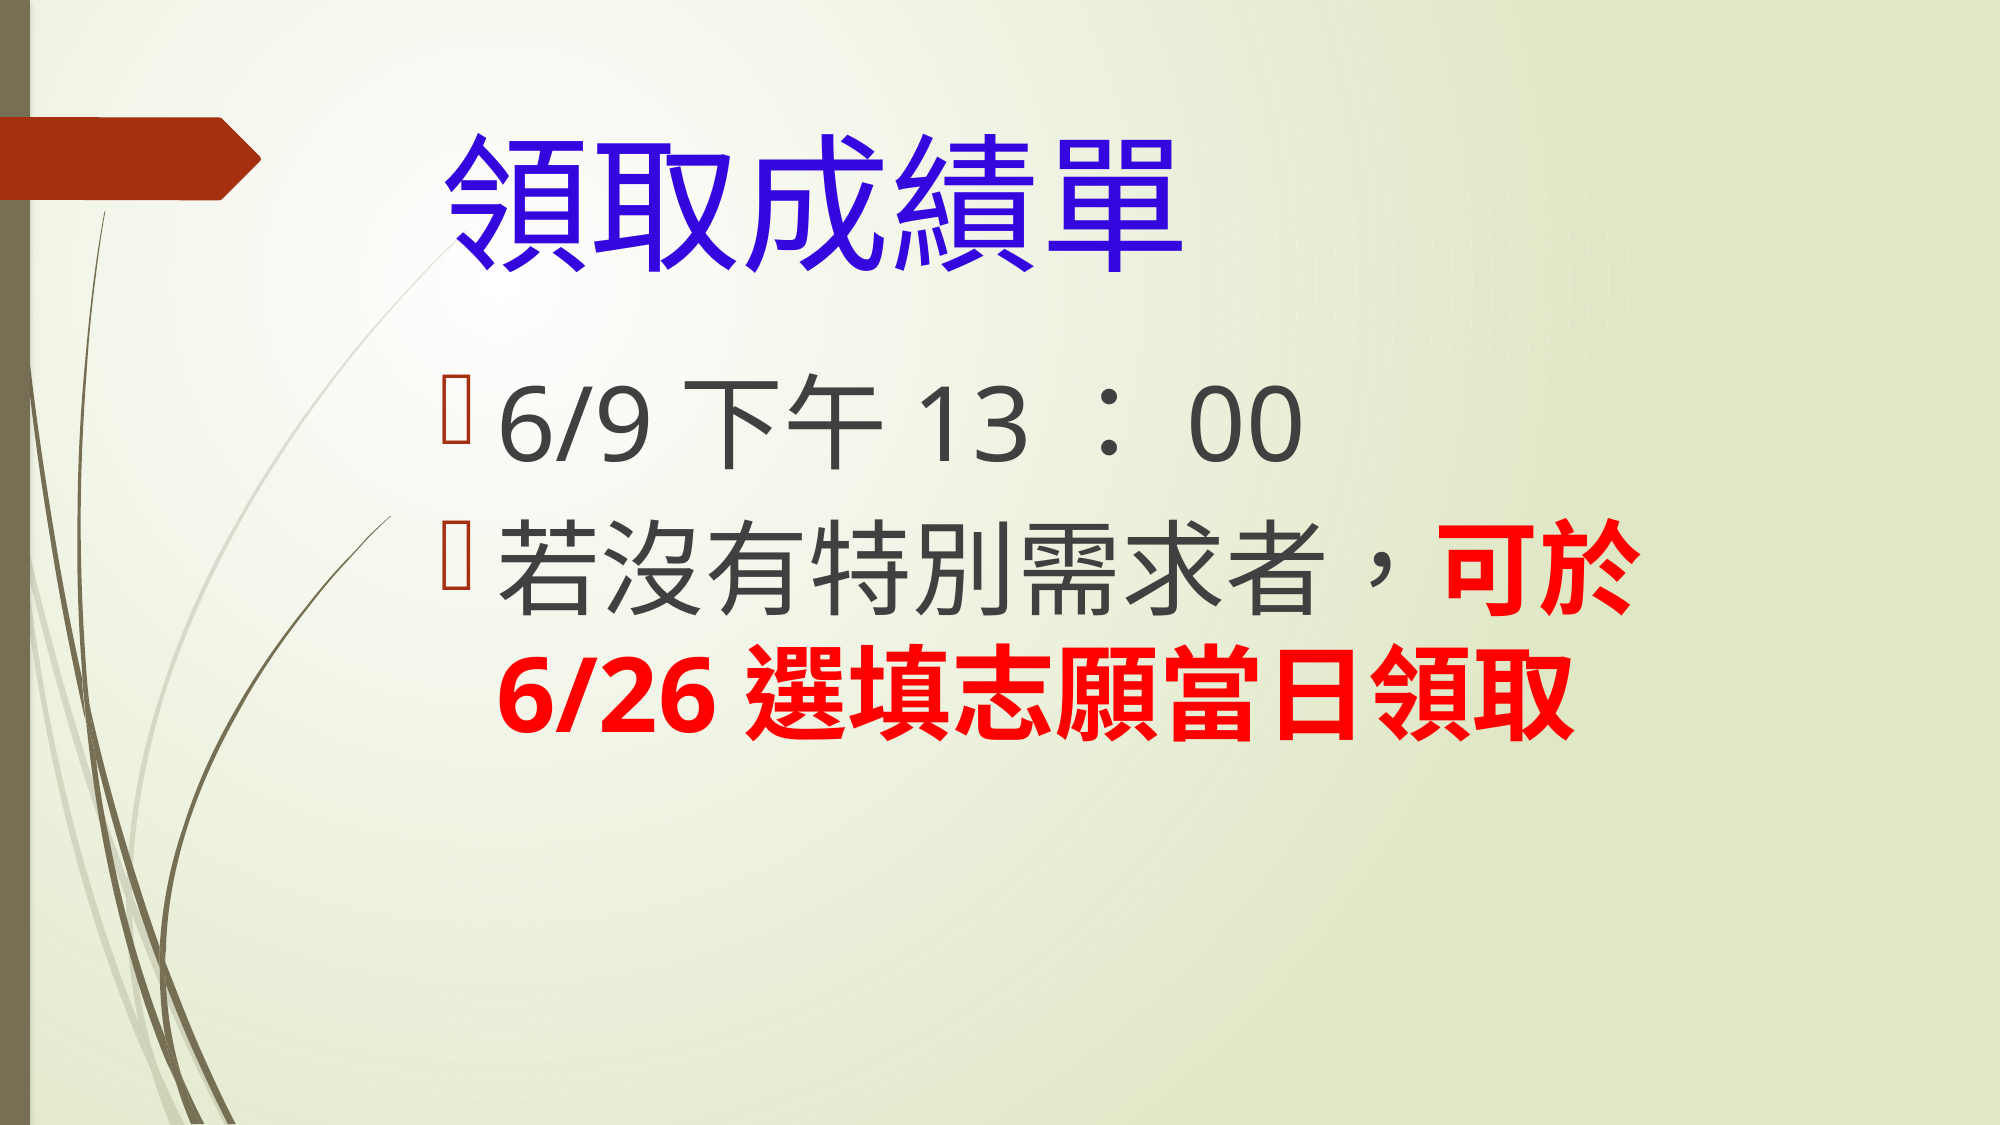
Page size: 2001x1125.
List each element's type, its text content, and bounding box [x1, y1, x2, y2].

title 領取成績單 [425, 102, 1888, 313]
list 6/9下午13：00 若沒有特別需求者，可於6/26選填志願當日領取 [424, 350, 1888, 970]
